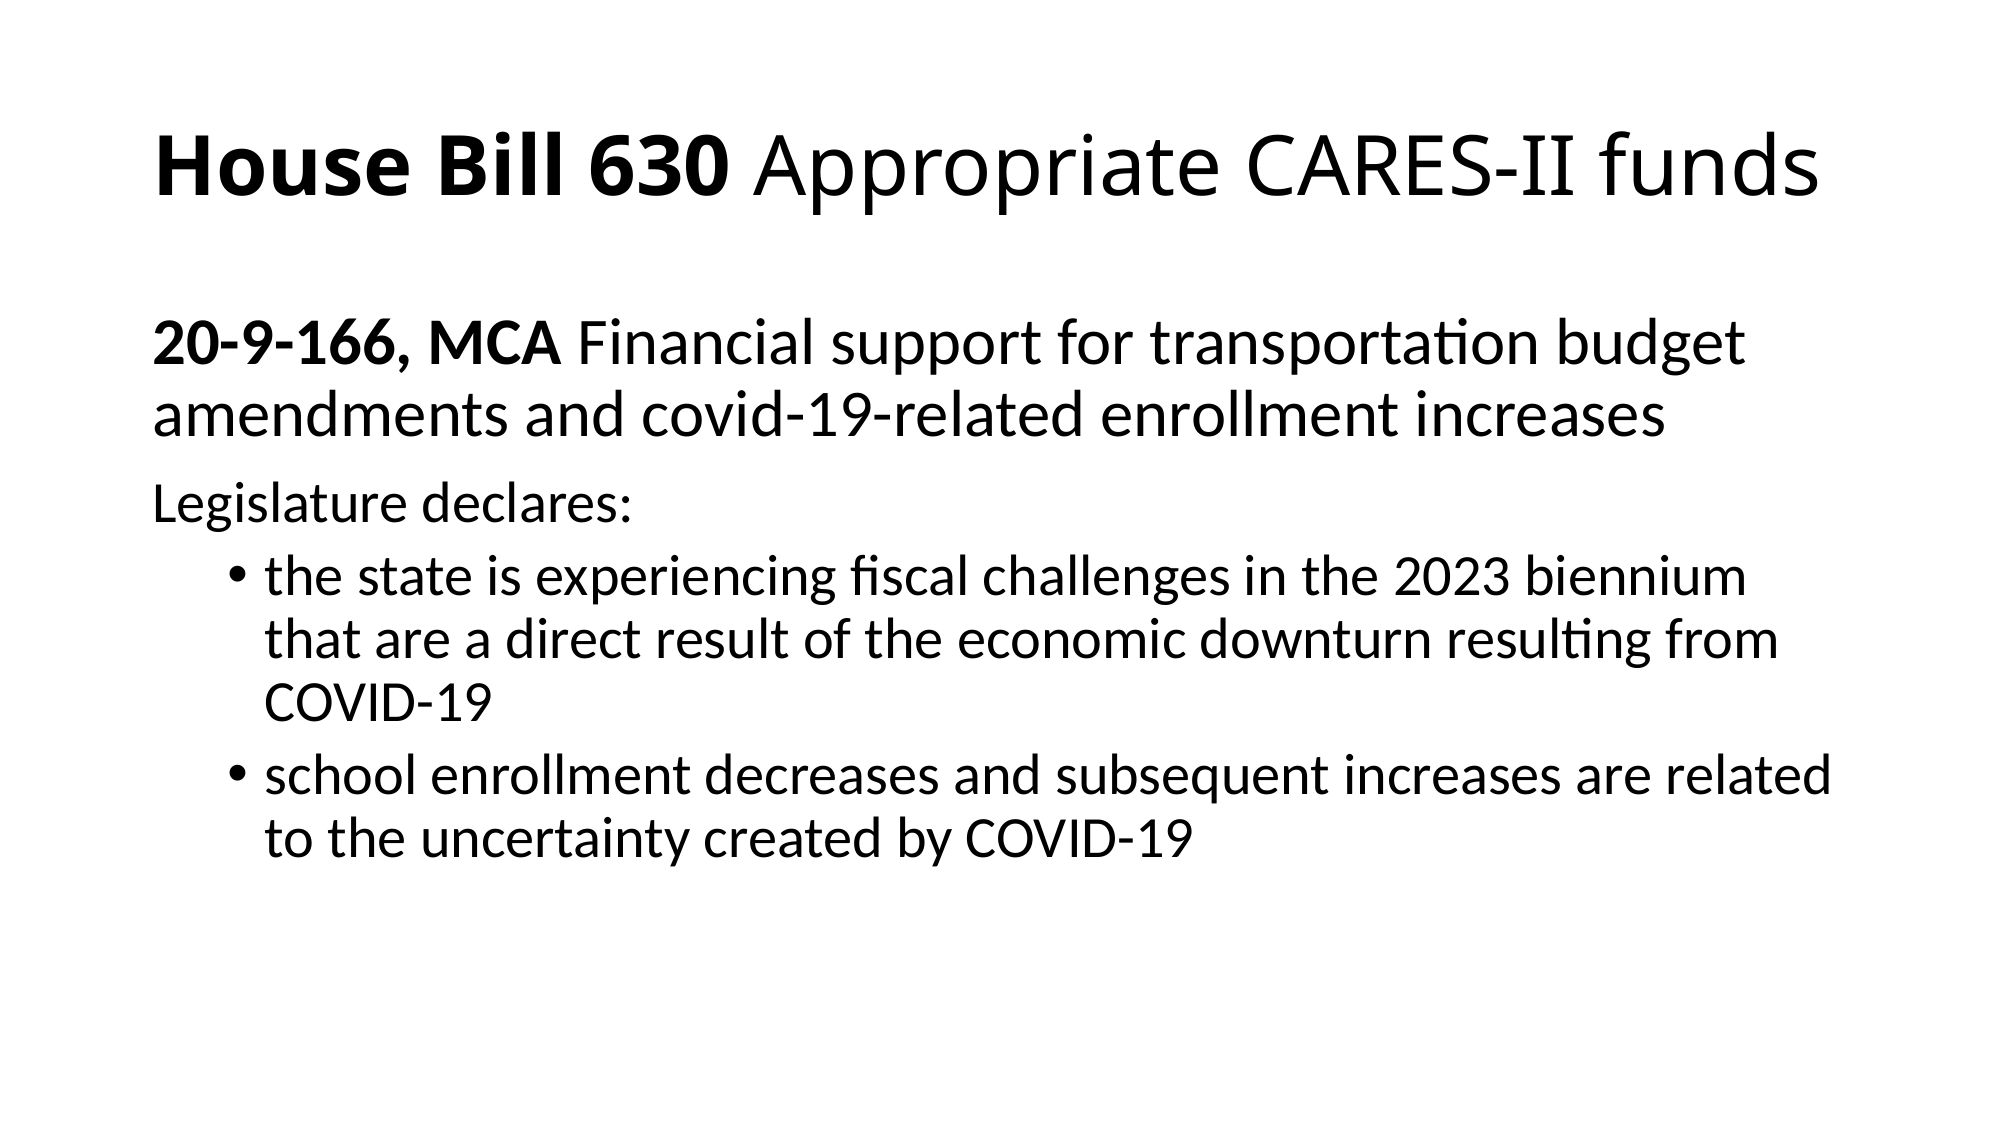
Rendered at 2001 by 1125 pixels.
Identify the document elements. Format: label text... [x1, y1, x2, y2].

title House Bill 630 Appropriate CARES-II funds [137, 59, 1863, 278]
list 20-9-166, MCA Financial support for transportation budget amendments and covid-19-related enrollment increases Legislature declares: the state is experiencing fiscal challenges in the 2023 biennium that are a direct result of the economic downturn resulting from COVID-19 school enrollment decreases and subsequent increases are related to the uncertainty created by COVID-19 [137, 299, 1863, 1014]
